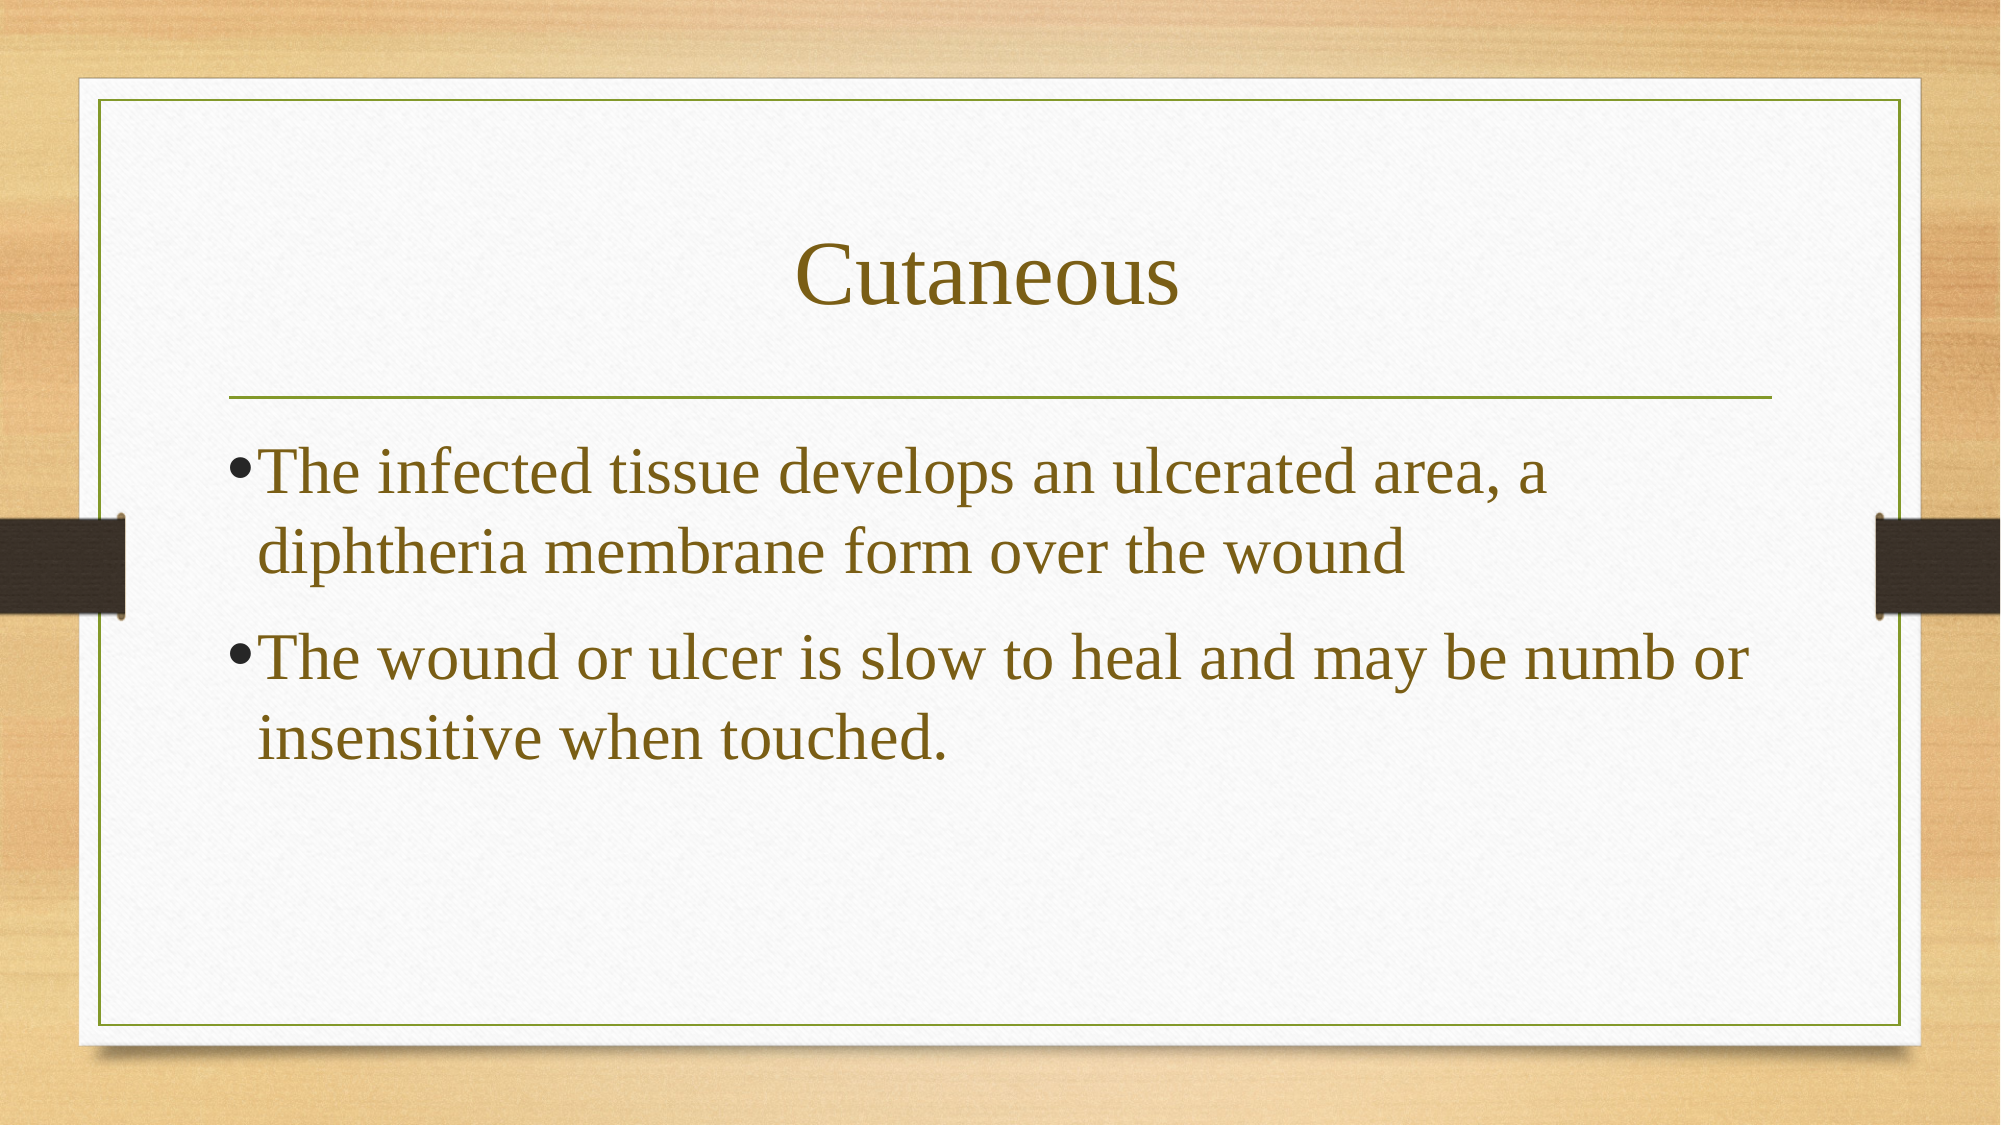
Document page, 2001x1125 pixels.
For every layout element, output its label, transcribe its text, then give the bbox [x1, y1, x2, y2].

title Cutaneous [212, 161, 1788, 375]
list The infected tissue develops an ulcerated area, a diphtheria membrane form over the wound The wound or ulcer is slow to heal and may be numb or insensitive when touched. [212, 419, 1788, 964]
picture [0, 0, 2001, 1125]
